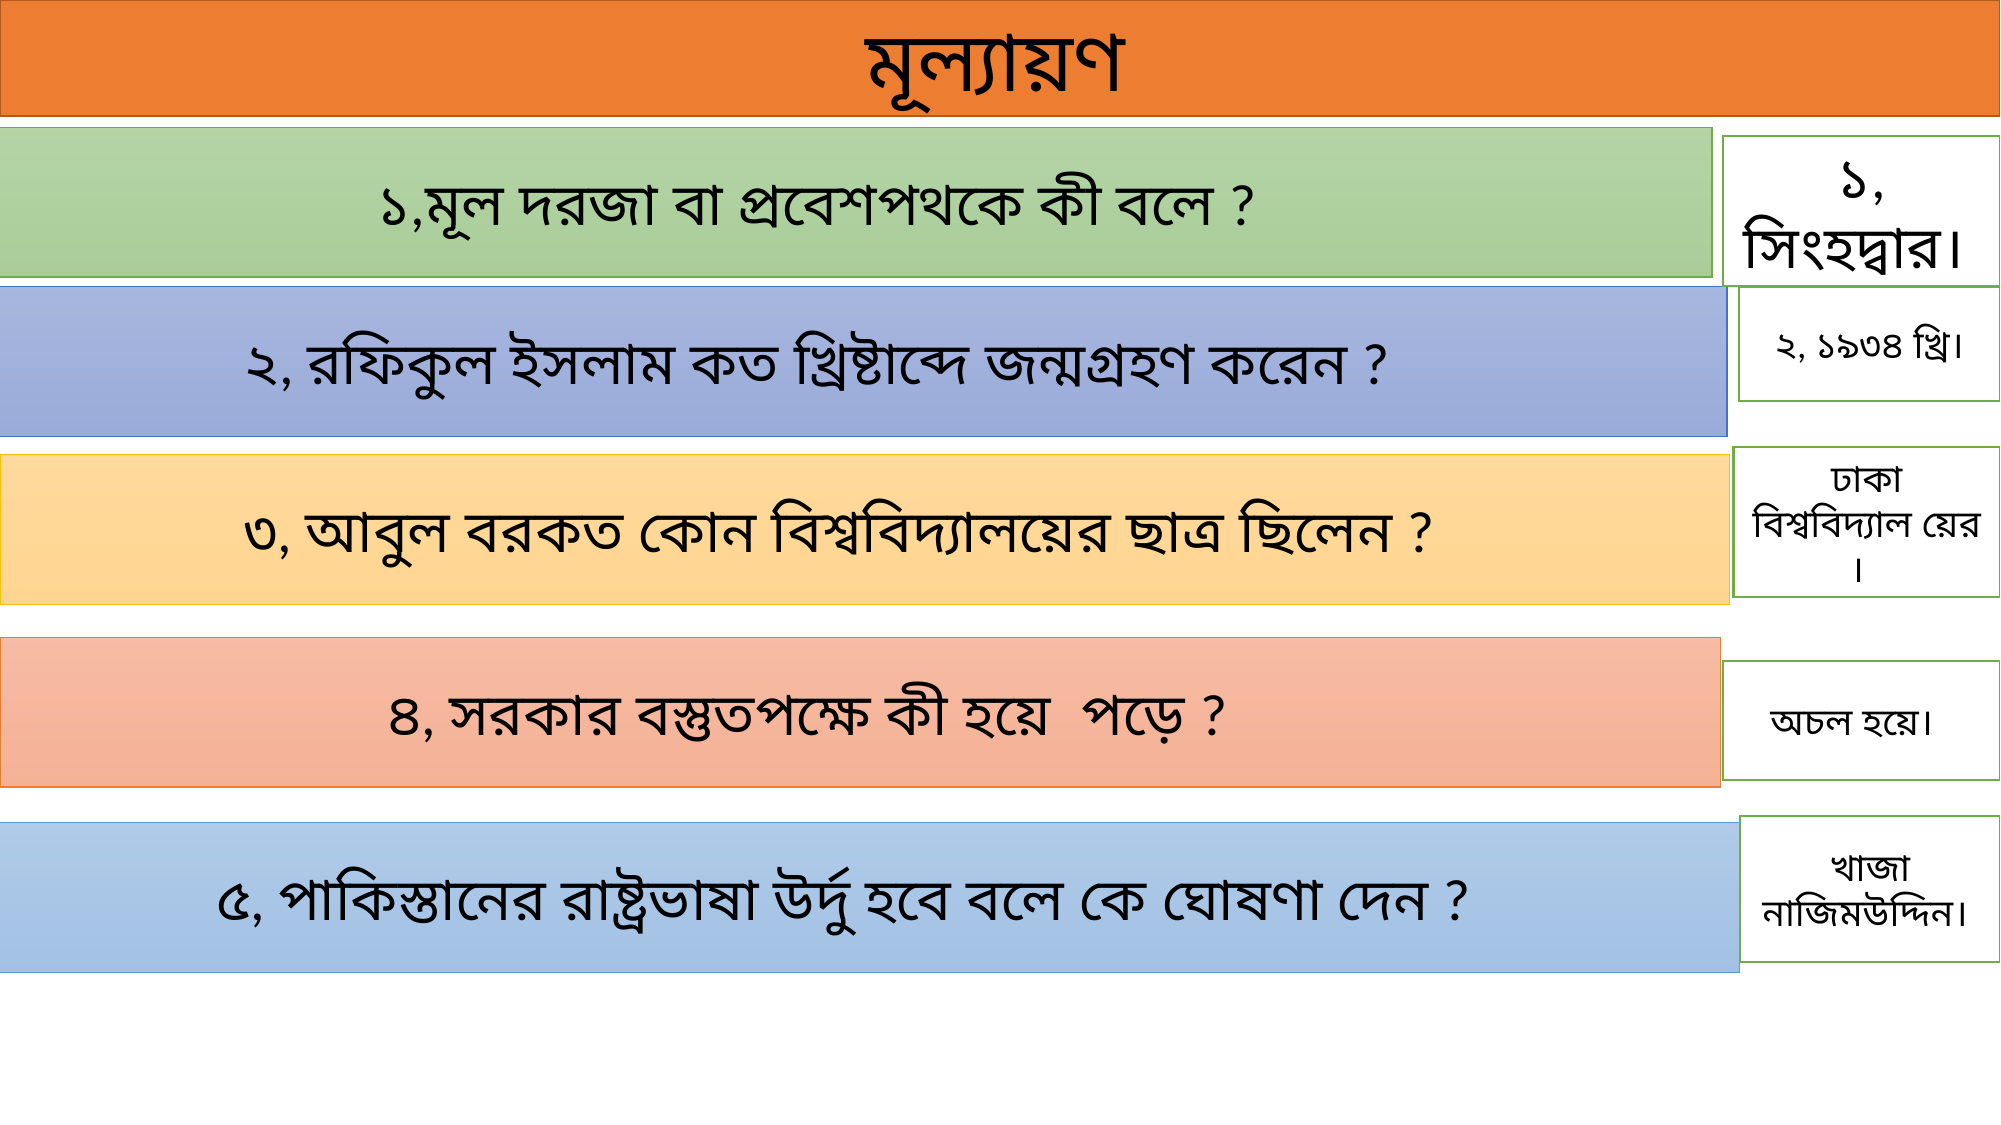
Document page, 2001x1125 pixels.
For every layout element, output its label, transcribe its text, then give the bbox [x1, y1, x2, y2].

text_box ২, ১৯৩৪ খ্রি। [1738, 286, 2000, 402]
text_box ৫, পাকিস্তানের রাষ্ট্রভাষা উর্দু হবে বলে কে ঘোষণা দেন ? [0, 822, 1740, 973]
text_box মূল্যায়ণ [0, 0, 2000, 117]
text_box ৩, আবুল বরকত কোন বিশ্ববিদ্যালয়ের ছাত্র ছিলেন ? [0, 454, 1730, 605]
text_box খাজা নাজিমউদ্দিন। [1739, 815, 2000, 963]
text_box ঢাকা বিশ্ববিদ্যাল য়ের । [1732, 446, 2000, 598]
text_box অচল হয়ে। [1722, 660, 2000, 781]
text_box ২, রফিকুল ইসলাম কত খ্রিষ্টাব্দে জন্মগ্রহণ করেন ? [0, 286, 1728, 437]
text_box ১,মূল দরজা বা প্রবেশপথকে কী বলে ? [0, 127, 1713, 278]
text_box ৪, সরকার বস্তুতপক্ষে কী হয়ে পড়ে ? [0, 637, 1721, 788]
text_box ১, সিংহদ্বার। [1722, 135, 2000, 287]
